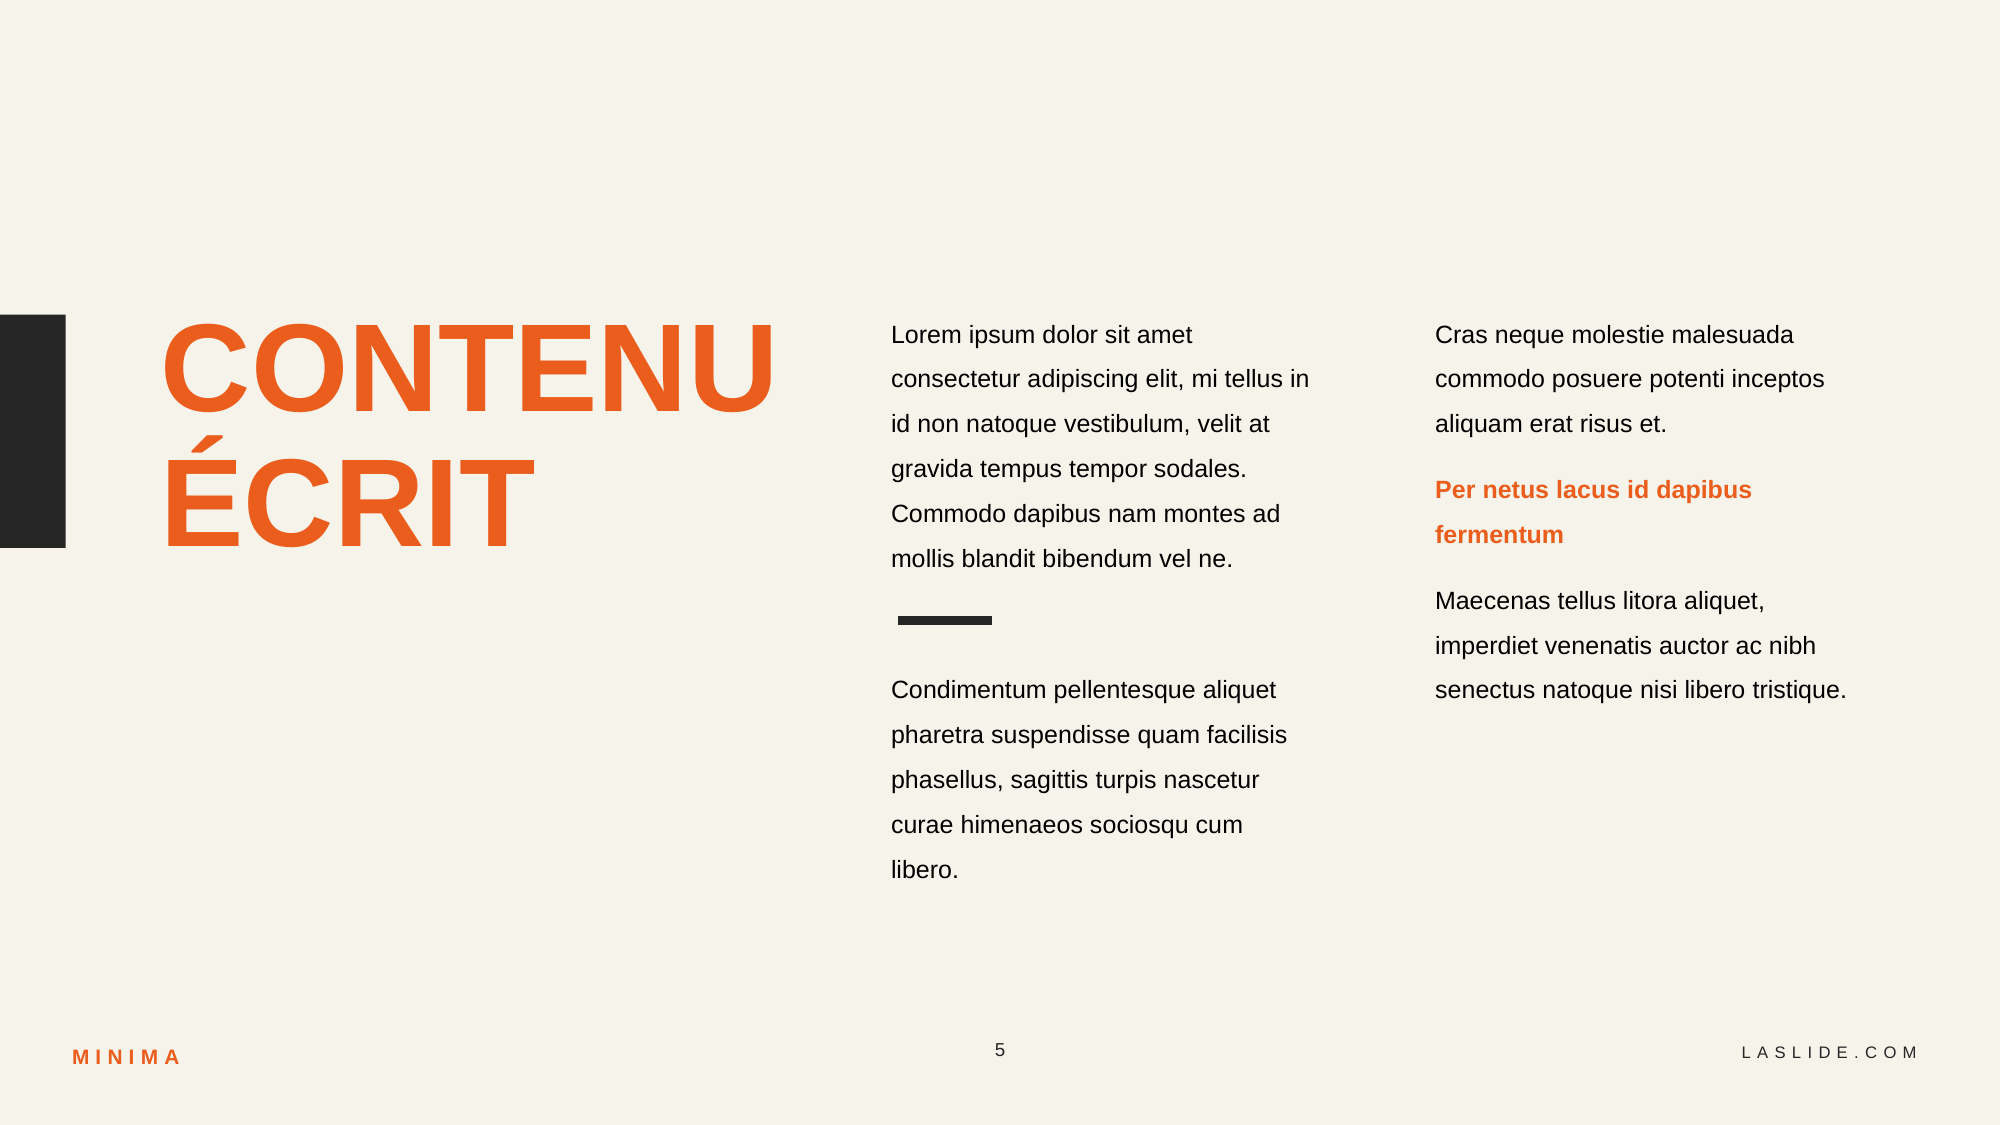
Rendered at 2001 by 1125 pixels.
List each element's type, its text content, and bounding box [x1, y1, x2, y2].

list LASLIDE.COM [1695, 1037, 1932, 1074]
title CONTENU ÉCRIT [145, 295, 818, 830]
list MINIMA [57, 1038, 212, 1075]
list Cras neque molestie malesuada commodo posuere potenti inceptos aliquam erat risus et. Per netus lacus id dapibus fermentum Maecenas tellus litora aliquet, imperdiet venenatis auctor ac nibh senectus natoque nisi libero tristique. [1420, 295, 1875, 830]
text_box [0, 314, 67, 549]
list Lorem ipsum dolor sit amet consectetur adipiscing elit, mi tellus in id non natoque vestibulum, velit at gravida tempus tempor sodales. Commodo dapibus nam montes ad mollis blandit bibendum vel ne. Condimentum pellentesque aliquet pharetra suspendisse quam facilisis phasellus, sagittis turpis nascetur curae himenaeos sociosqu cum libero. [876, 295, 1331, 830]
